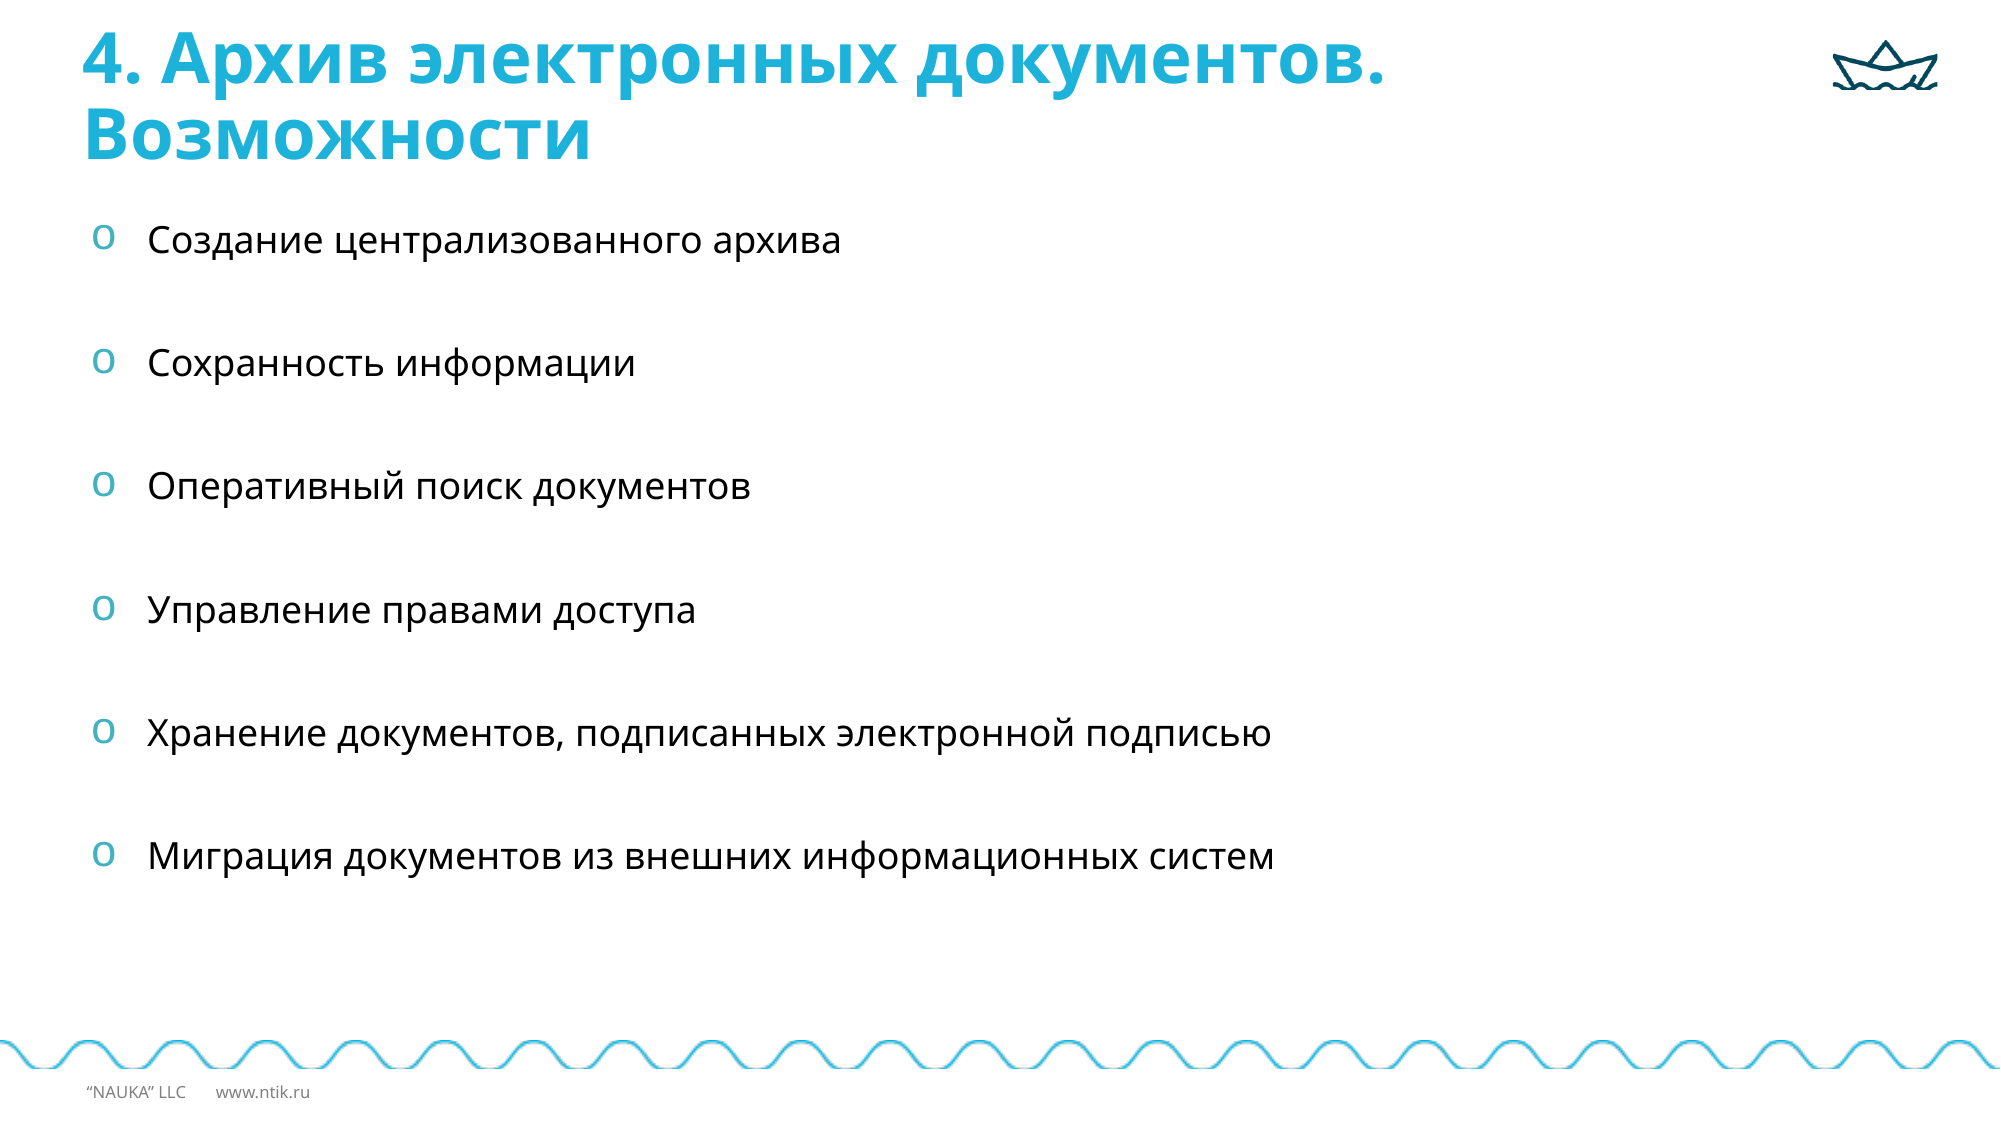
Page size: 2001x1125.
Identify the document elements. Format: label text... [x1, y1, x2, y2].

list Создание централизованного архива Сохранность информации Оперативный поиск документов Управление правами доступа Хранение документов, подписанных электронной подписью Миграция документов из внешних информационных систем [90, 208, 1889, 885]
title 4. Архив электронных документов. Возможности [0, 99, 1799, 183]
